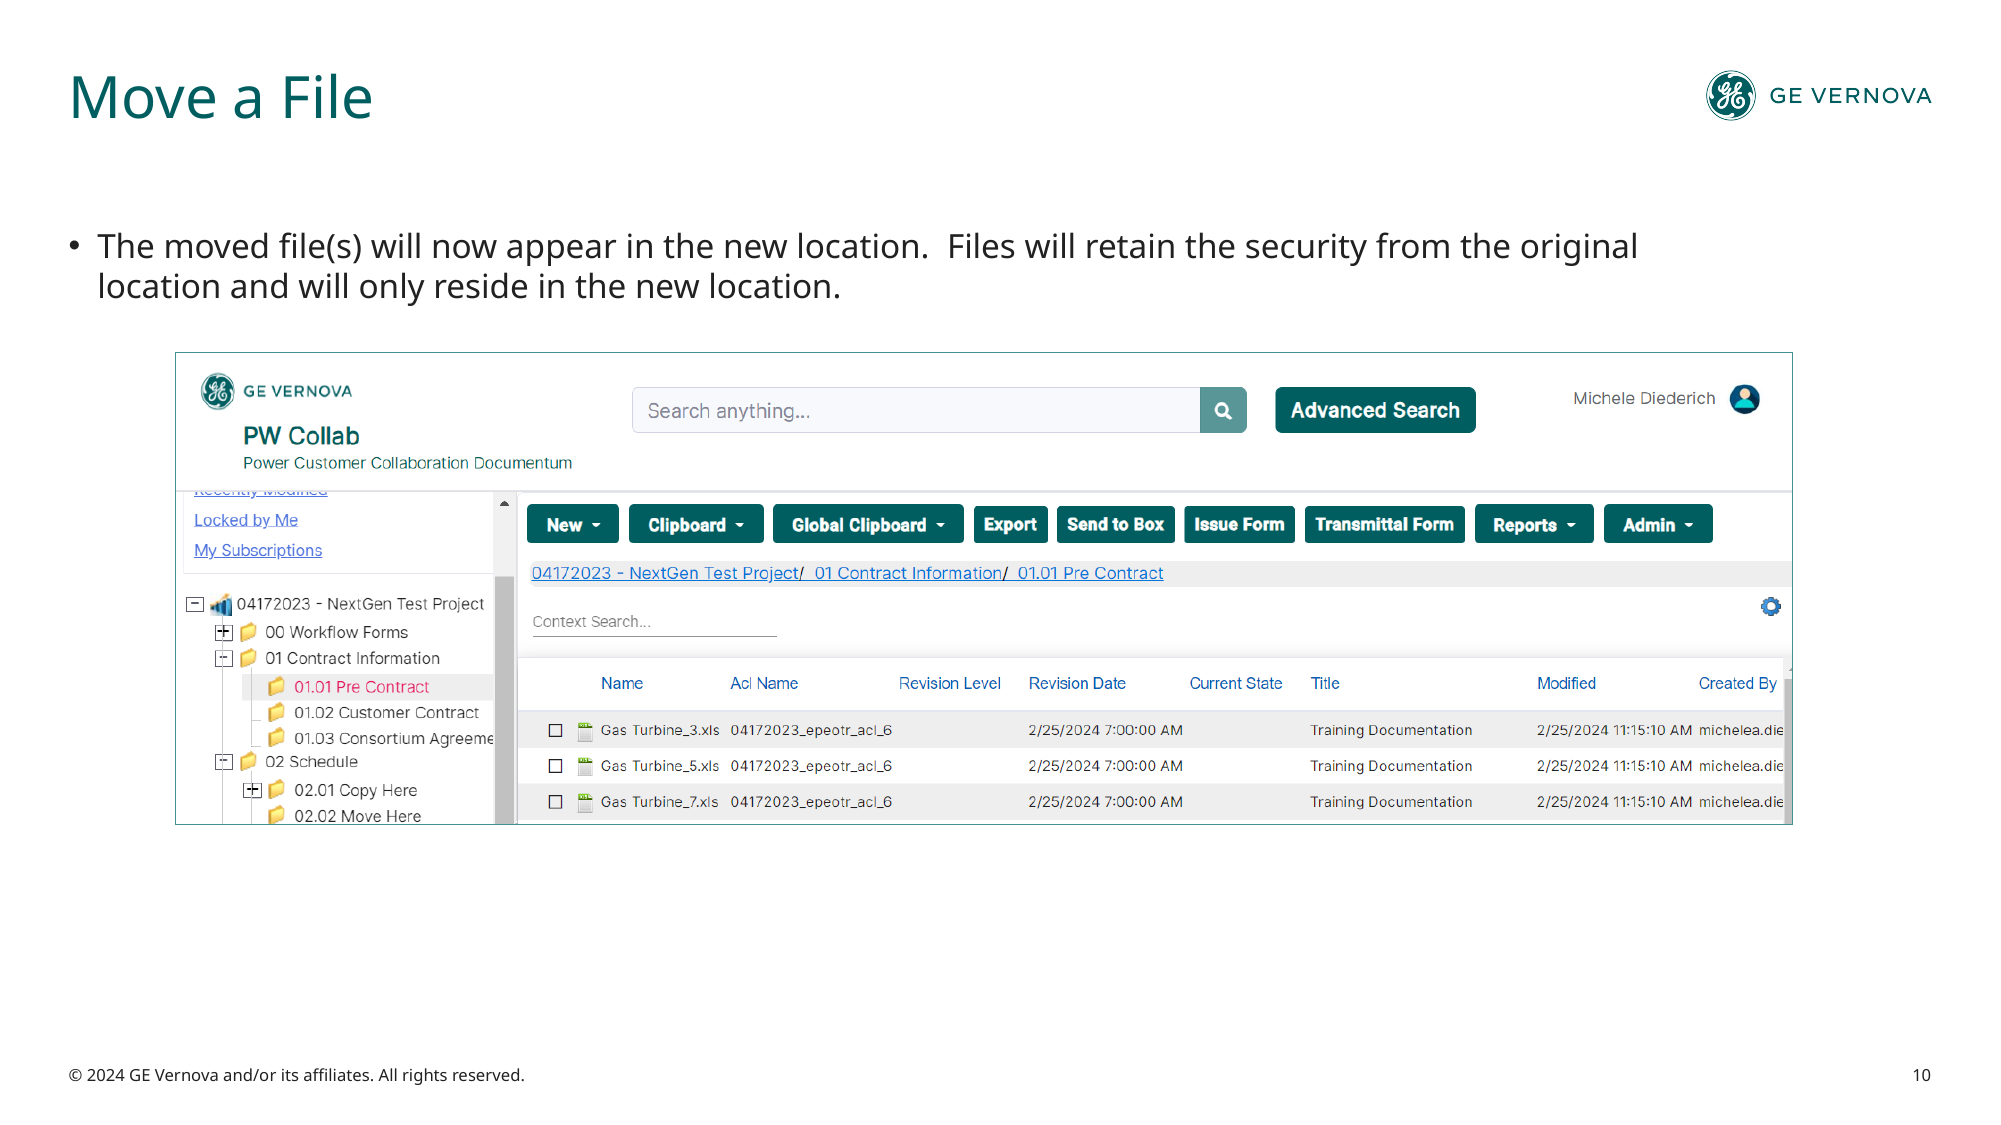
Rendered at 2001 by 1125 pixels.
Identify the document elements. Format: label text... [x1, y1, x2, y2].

title Move a File [68, 68, 1642, 144]
footer © 2024 GE Vernova and/or its affiliates. All rights reserved. [68, 1065, 1750, 1106]
picture [1691, 55, 1947, 136]
slide_number 10 [1840, 1065, 1932, 1125]
list The moved file(s) will now appear in the new location. Files will retain the security from the original location and will only reside in the new location. [68, 224, 1736, 300]
picture [175, 352, 1793, 825]
